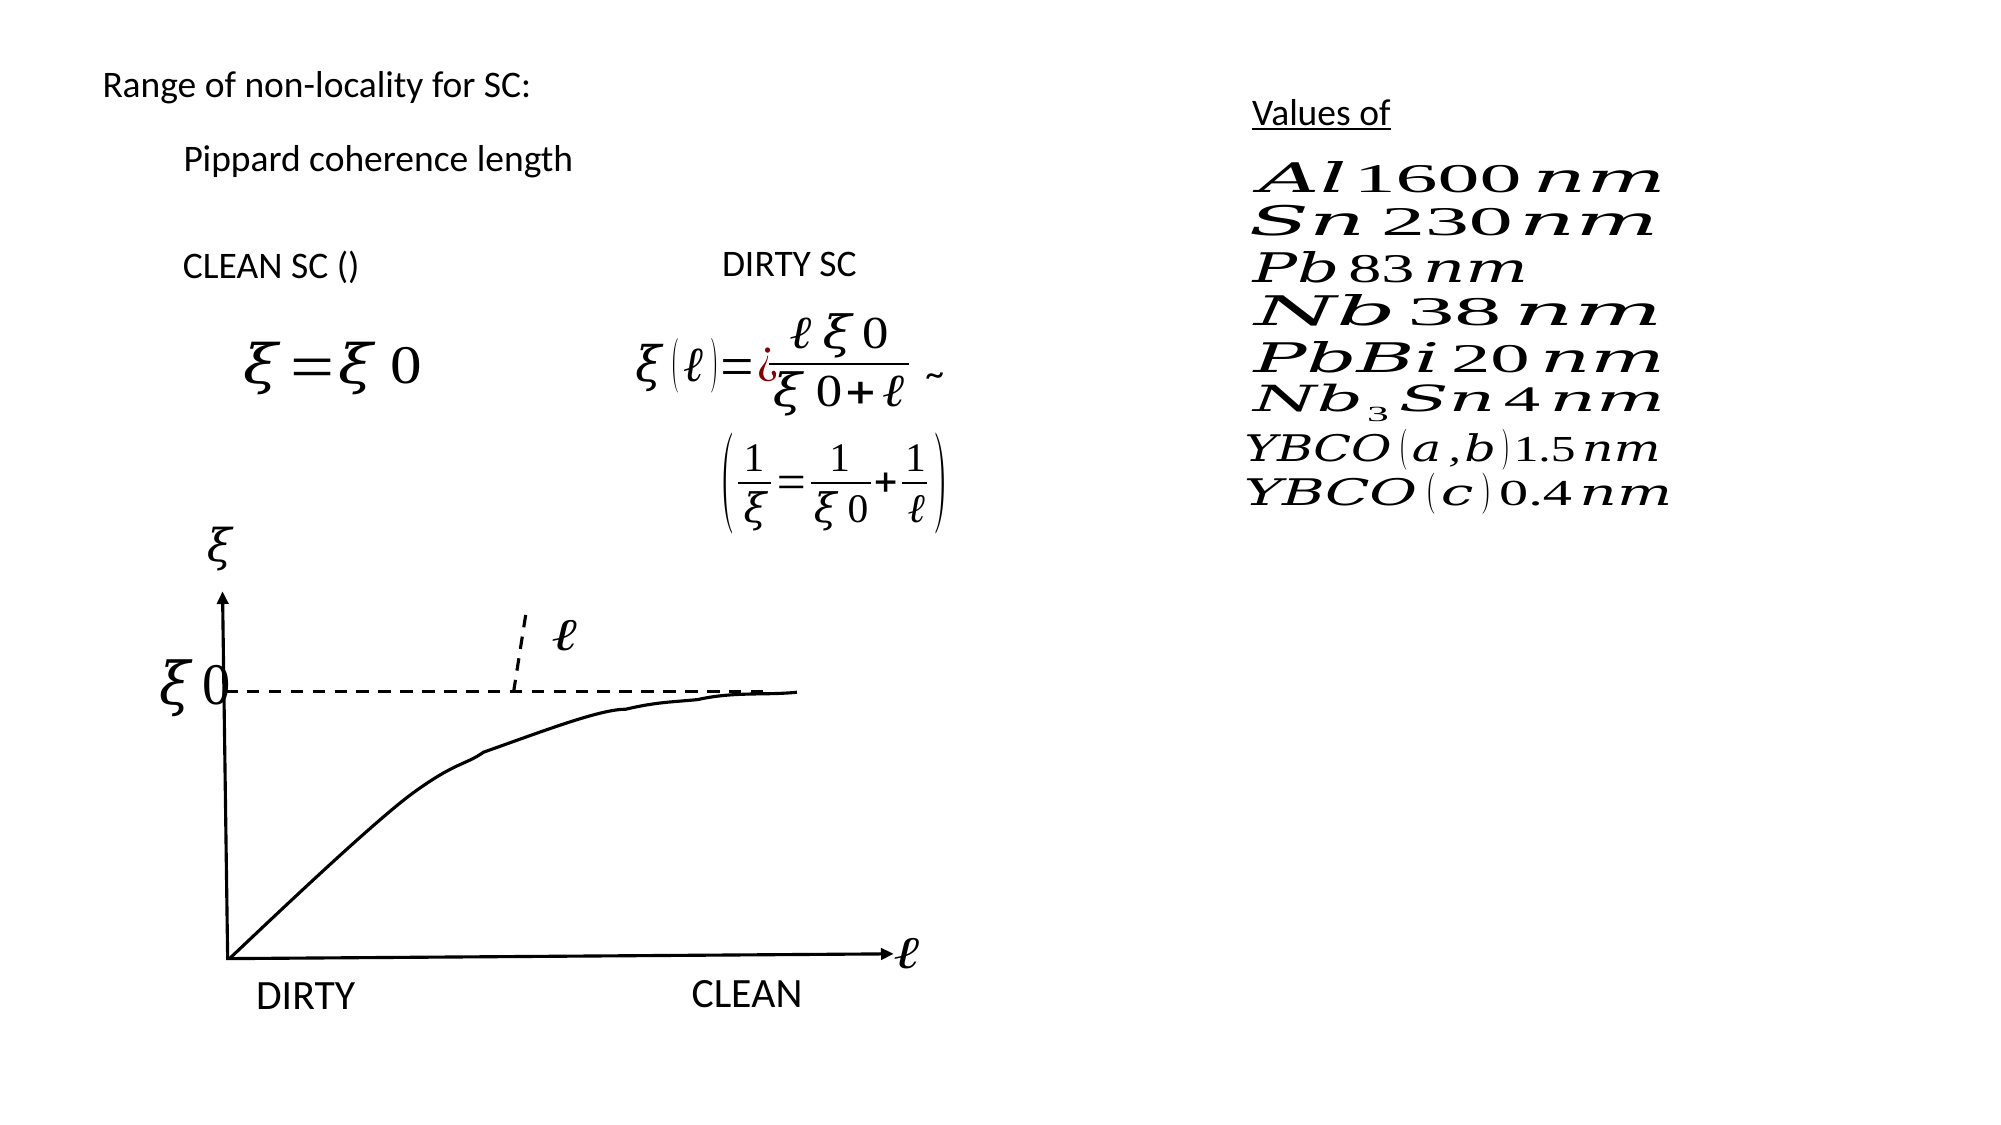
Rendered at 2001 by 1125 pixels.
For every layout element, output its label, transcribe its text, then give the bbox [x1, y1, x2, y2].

text_box Range of non-locality for SC: [87, 52, 547, 113]
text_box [632, 308, 979, 418]
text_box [156, 522, 925, 1027]
